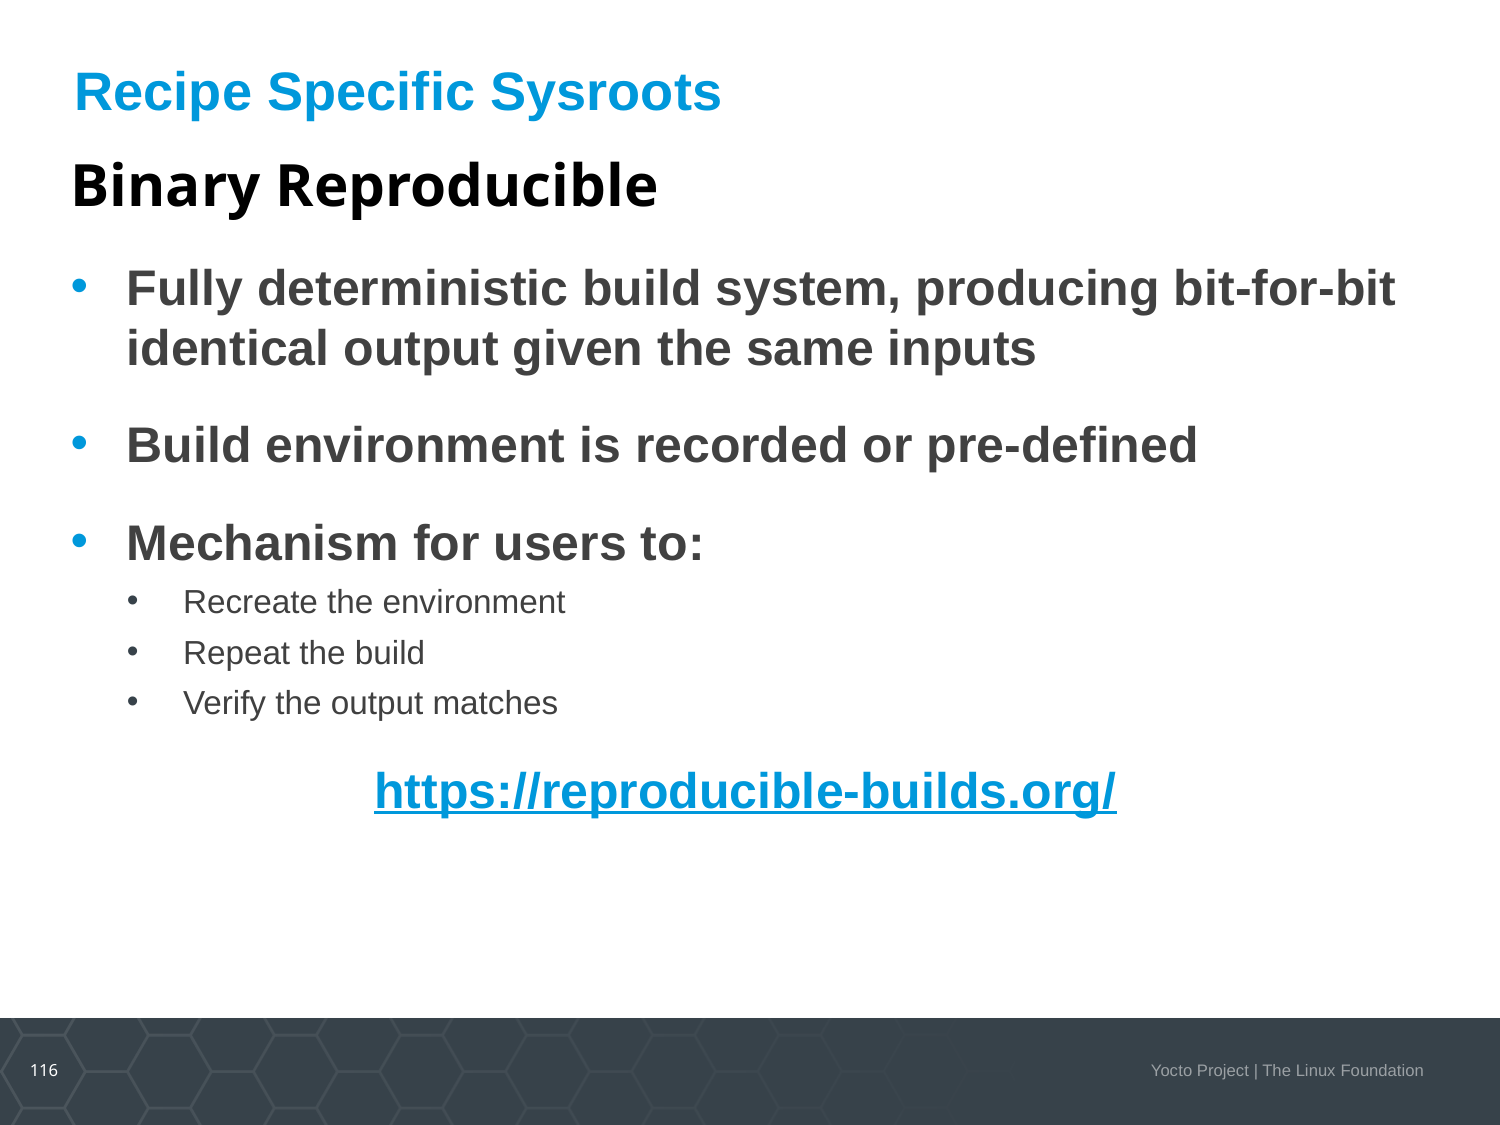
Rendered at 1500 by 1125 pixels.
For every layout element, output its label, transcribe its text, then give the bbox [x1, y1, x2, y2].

title Recipe Specific Sysroots [74, 67, 1425, 213]
picture [0, 0, 1500, 1125]
list Binary Reproducible Fully deterministic build system, producing bit-for-bit identical output given the same inputs Build environment is recorded or pre-defined Mechanism for users to: Recreate the environment Repeat the build Verify the output matches https://reproducible-builds.org/ [70, 147, 1421, 891]
